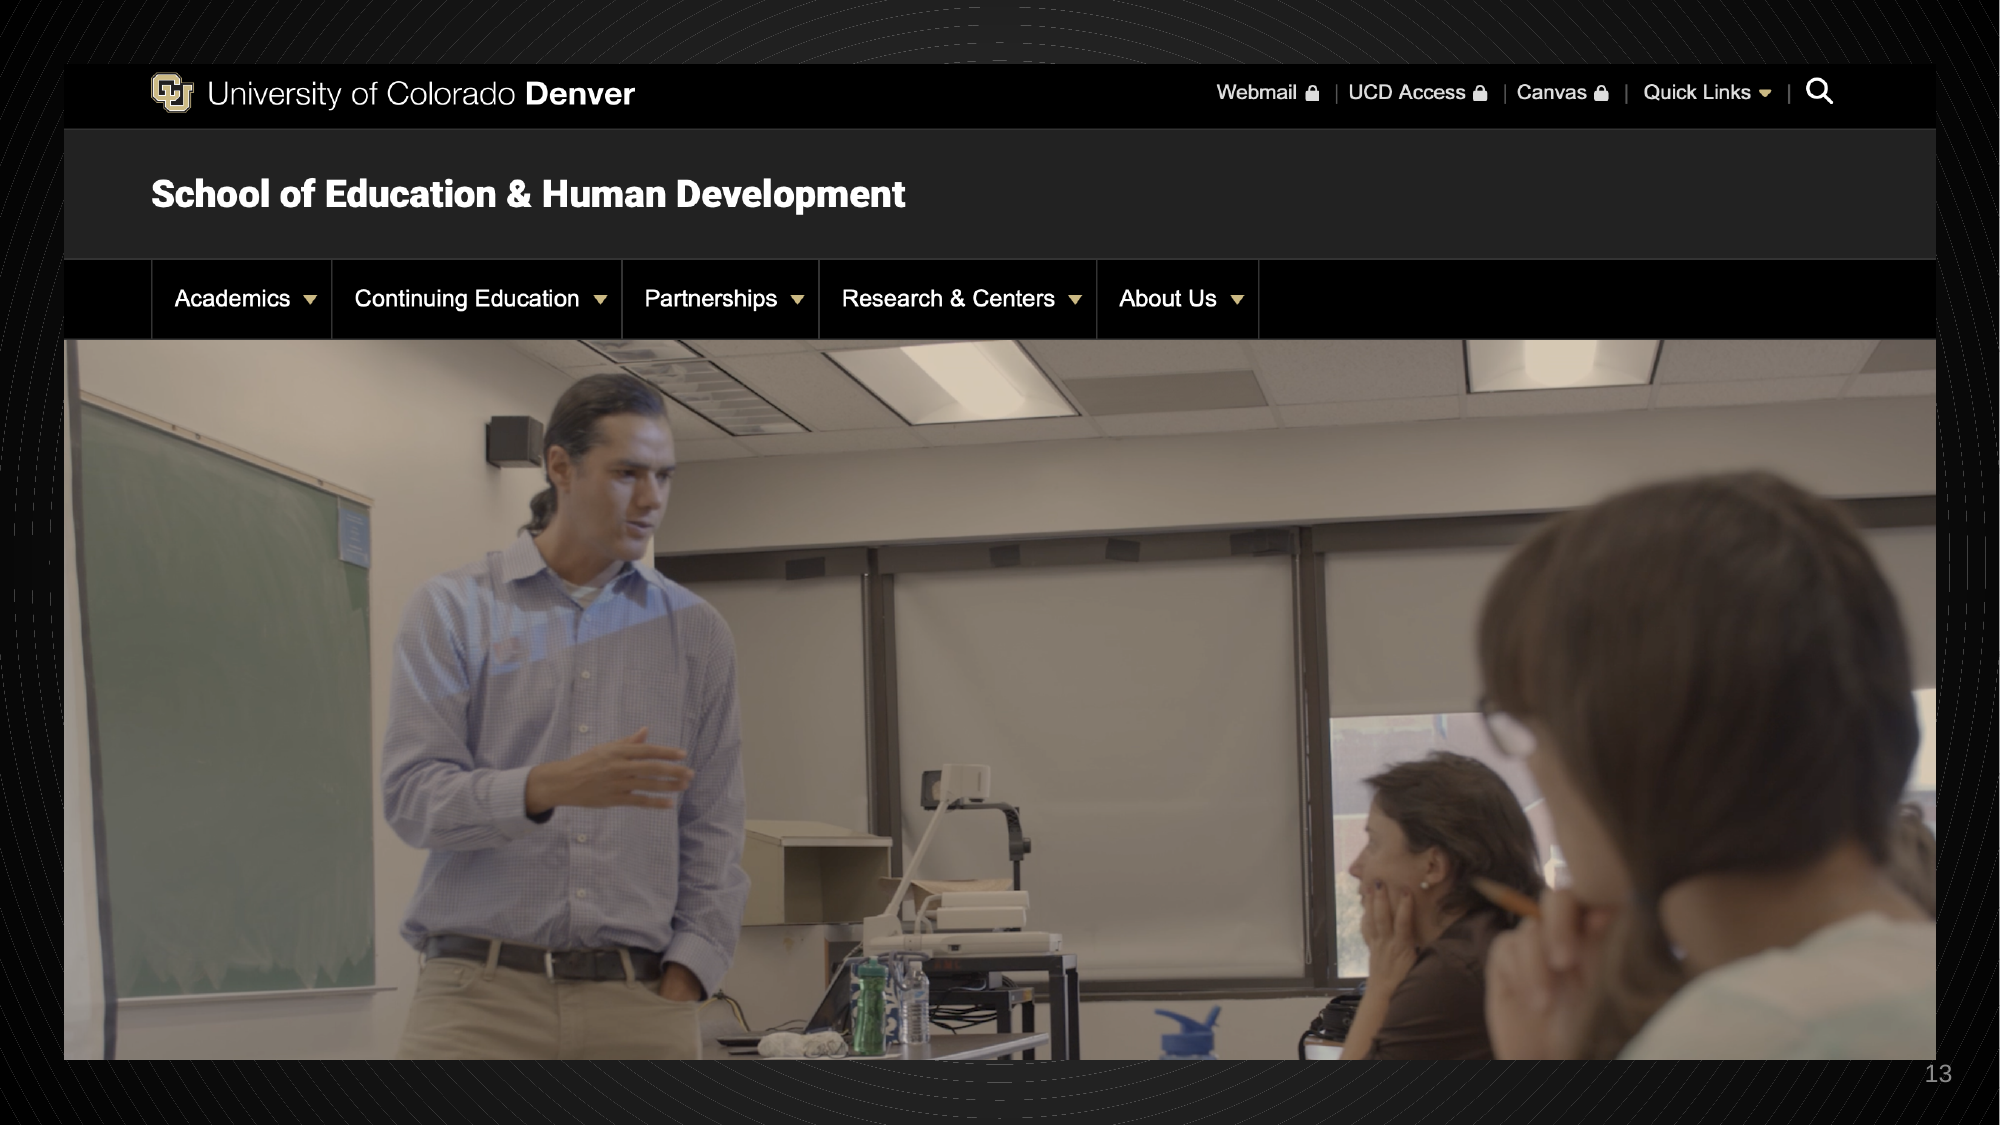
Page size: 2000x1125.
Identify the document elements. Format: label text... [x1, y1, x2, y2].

slide_number 13 [1501, 1042, 1968, 1103]
picture [63, 63, 1937, 1061]
